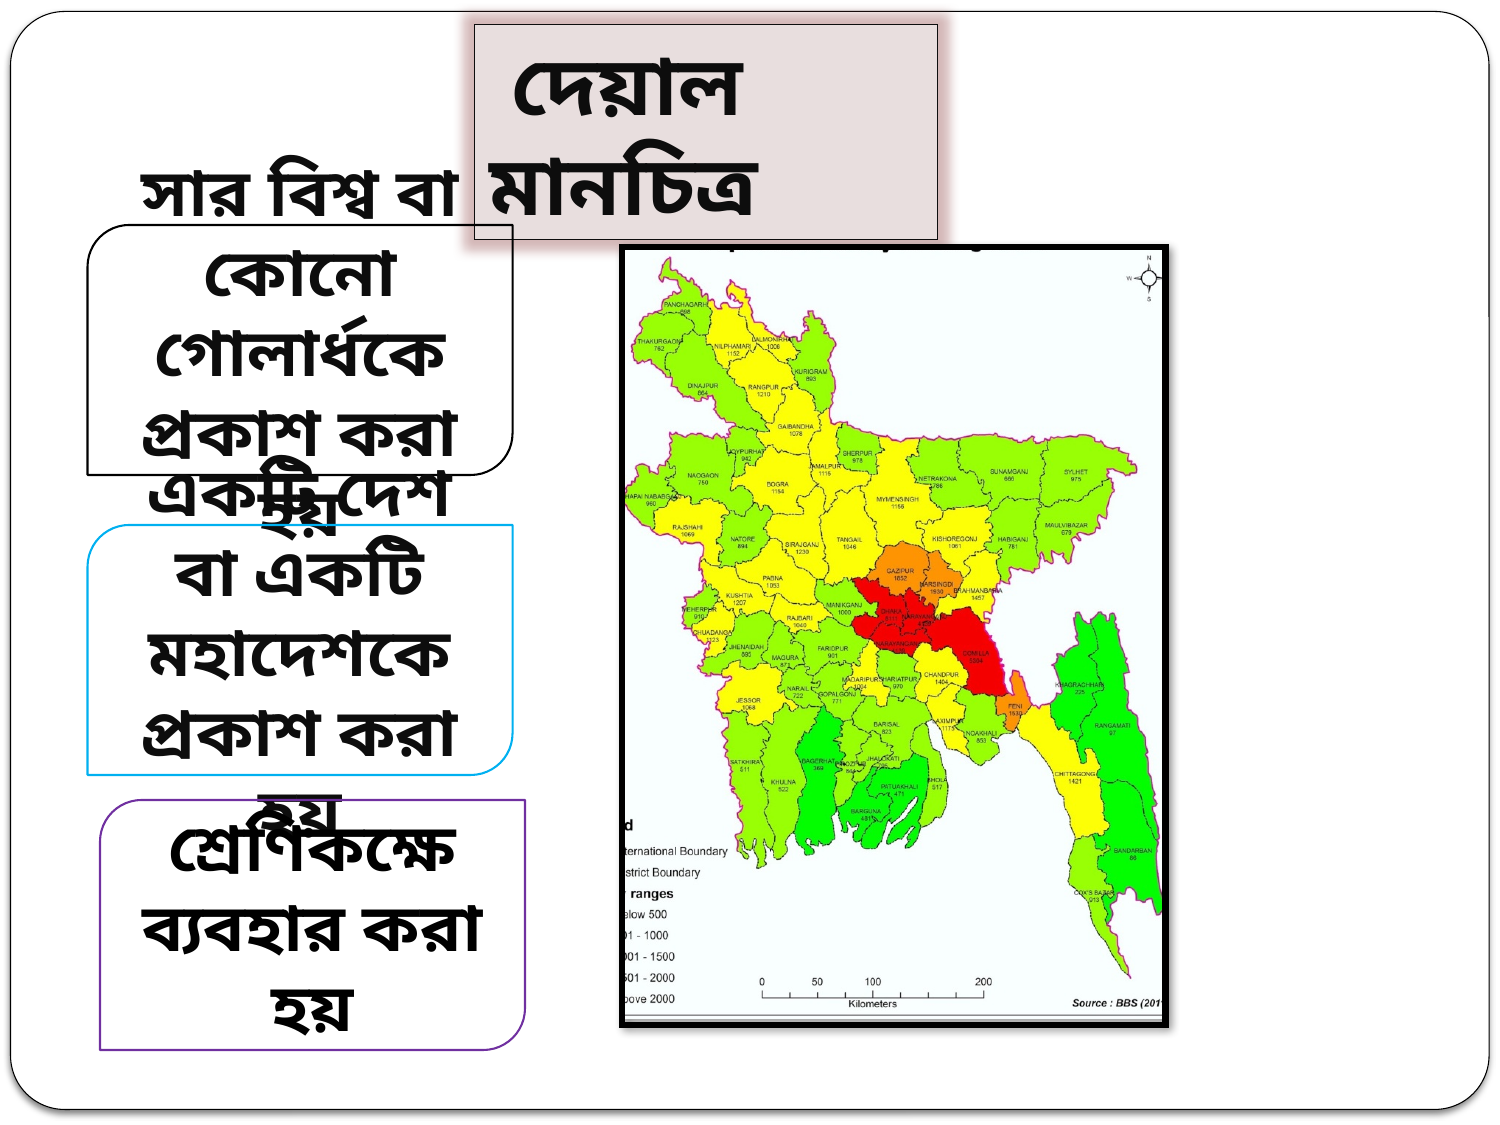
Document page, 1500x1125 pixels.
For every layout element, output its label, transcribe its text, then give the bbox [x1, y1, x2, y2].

picture [624, 249, 1163, 1022]
text_box সার বিশ্ব বা কোনো গোলার্ধকে প্রকাশ করা হয় [86, 223, 514, 477]
text_box একটি দেশ বা একটি মহাদেশকে প্রকাশ করা হয় [86, 523, 514, 777]
text_box শ্রেণিকক্ষে ব্যবহার করা হয় [98, 798, 527, 1052]
text_box দেয়াল মানচিত্র [474, 24, 938, 240]
